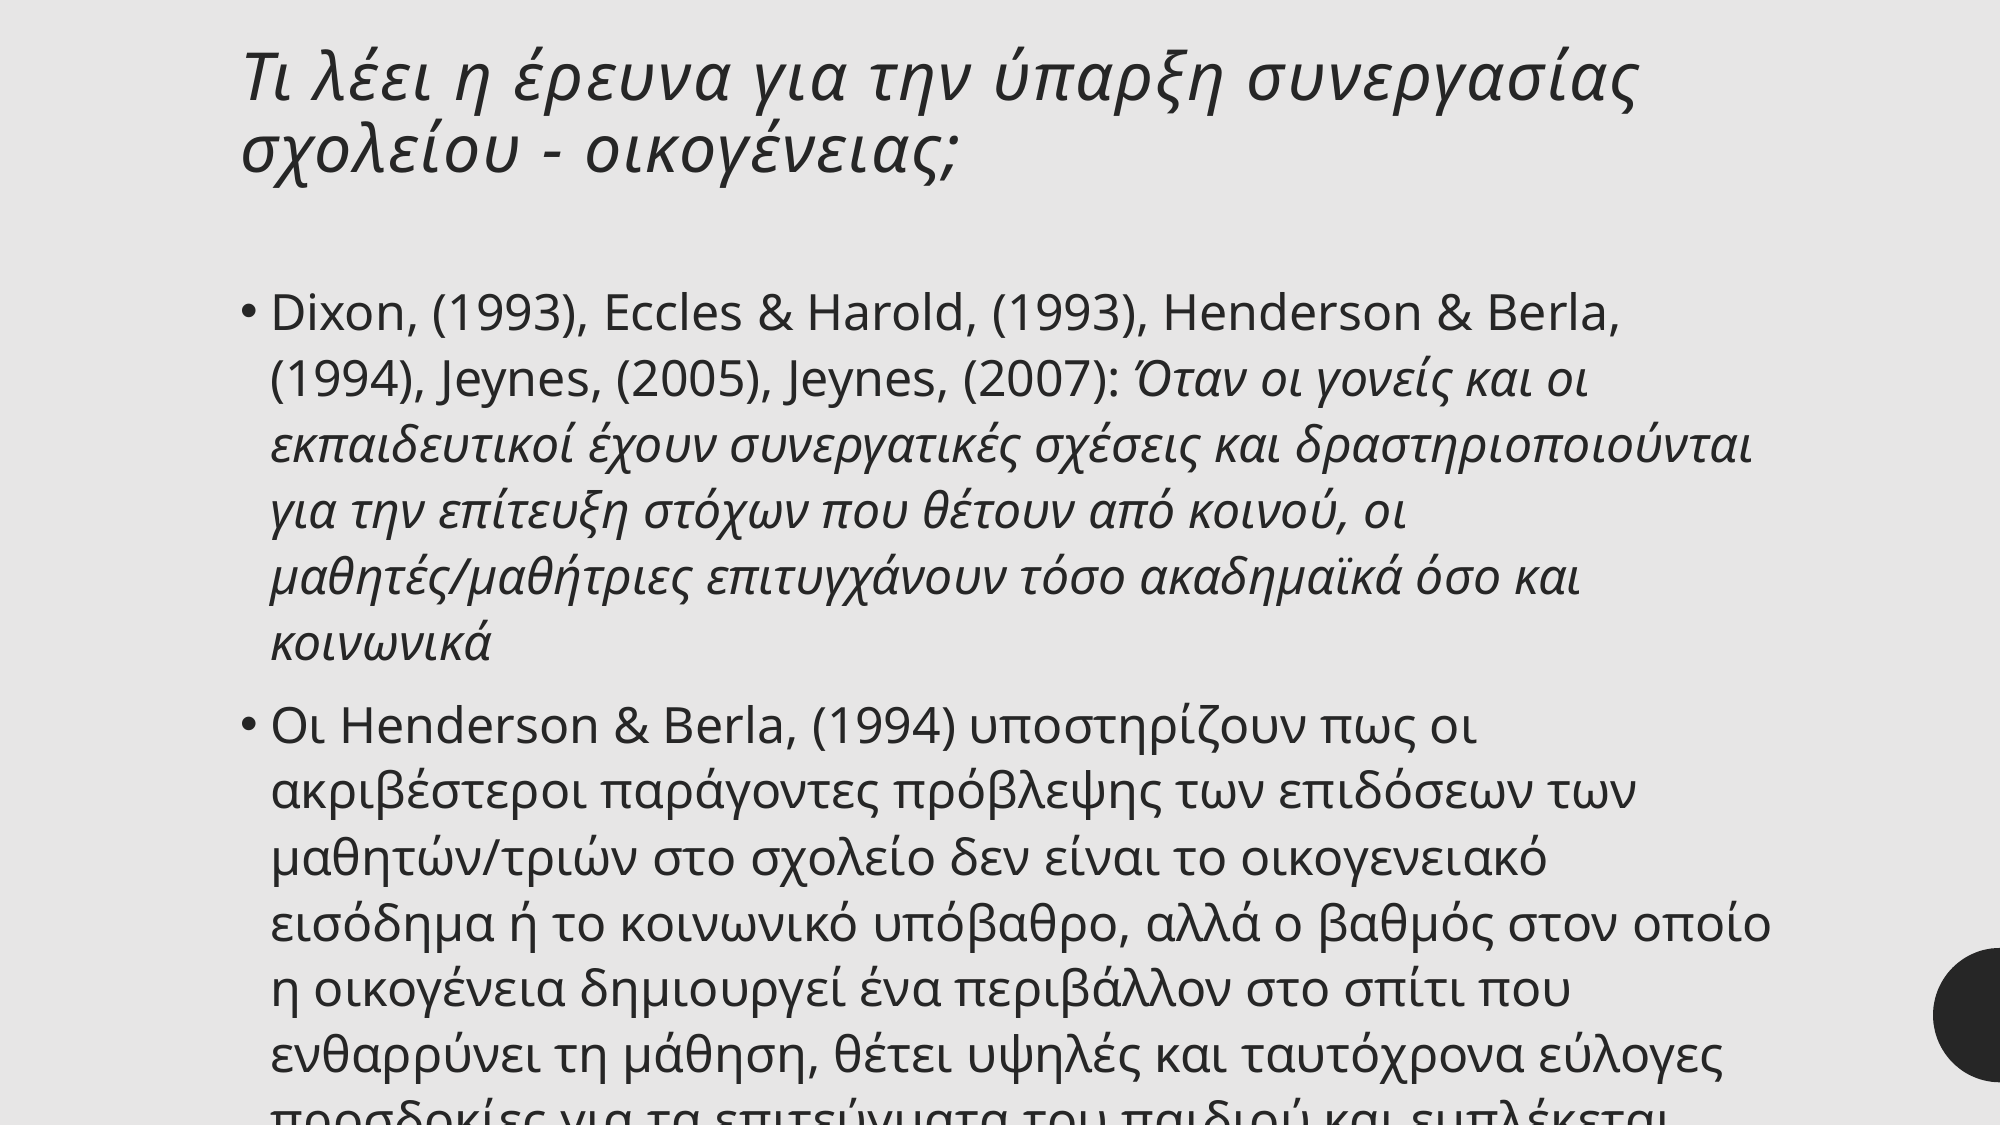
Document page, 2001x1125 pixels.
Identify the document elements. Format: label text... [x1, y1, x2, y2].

list Dixon, (1993), Eccles & Harold, (1993), Henderson & Berla, (1994), Jeynes, (2005), Jeynes, (2007): Όταν οι γονείς και οι εκπαιδευτικοί έχουν συνεργατικές σχέσεις και δραστηριοποιούνται για την επίτευξη στόχων που θέτουν από κοινού, οι μαθητές/μαθήτριες επιτυγχάνουν τόσο ακαδημαϊκά όσο και κοινωνικά Οι Henderson & Berla, (1994) υποστηρίζουν πως οι ακριβέστεροι παράγοντες πρόβλεψης των επιδόσεων των μαθητών/τριών στο σχολείο δεν είναι το οικογενειακό εισόδημα ή το κοινωνικό υπόβαθρο, αλλά ο βαθμός στον οποίο η οικογένεια δημιουργεί ένα περιβάλλον στο σπίτι που ενθαρρύνει τη μάθηση, θέτει υψηλές και ταυτόχρονα εύλογες προσδοκίες για τα επιτεύγματα του παιδιού και εμπλέκεται στην εκπαίδευση του παιδιού στο σχολείο. [225, 267, 1800, 1025]
text_box Τι λέει η έρευνα για την ύπαρξη συνεργασίας σχολείου - οικογένειας; [225, 36, 1838, 195]
